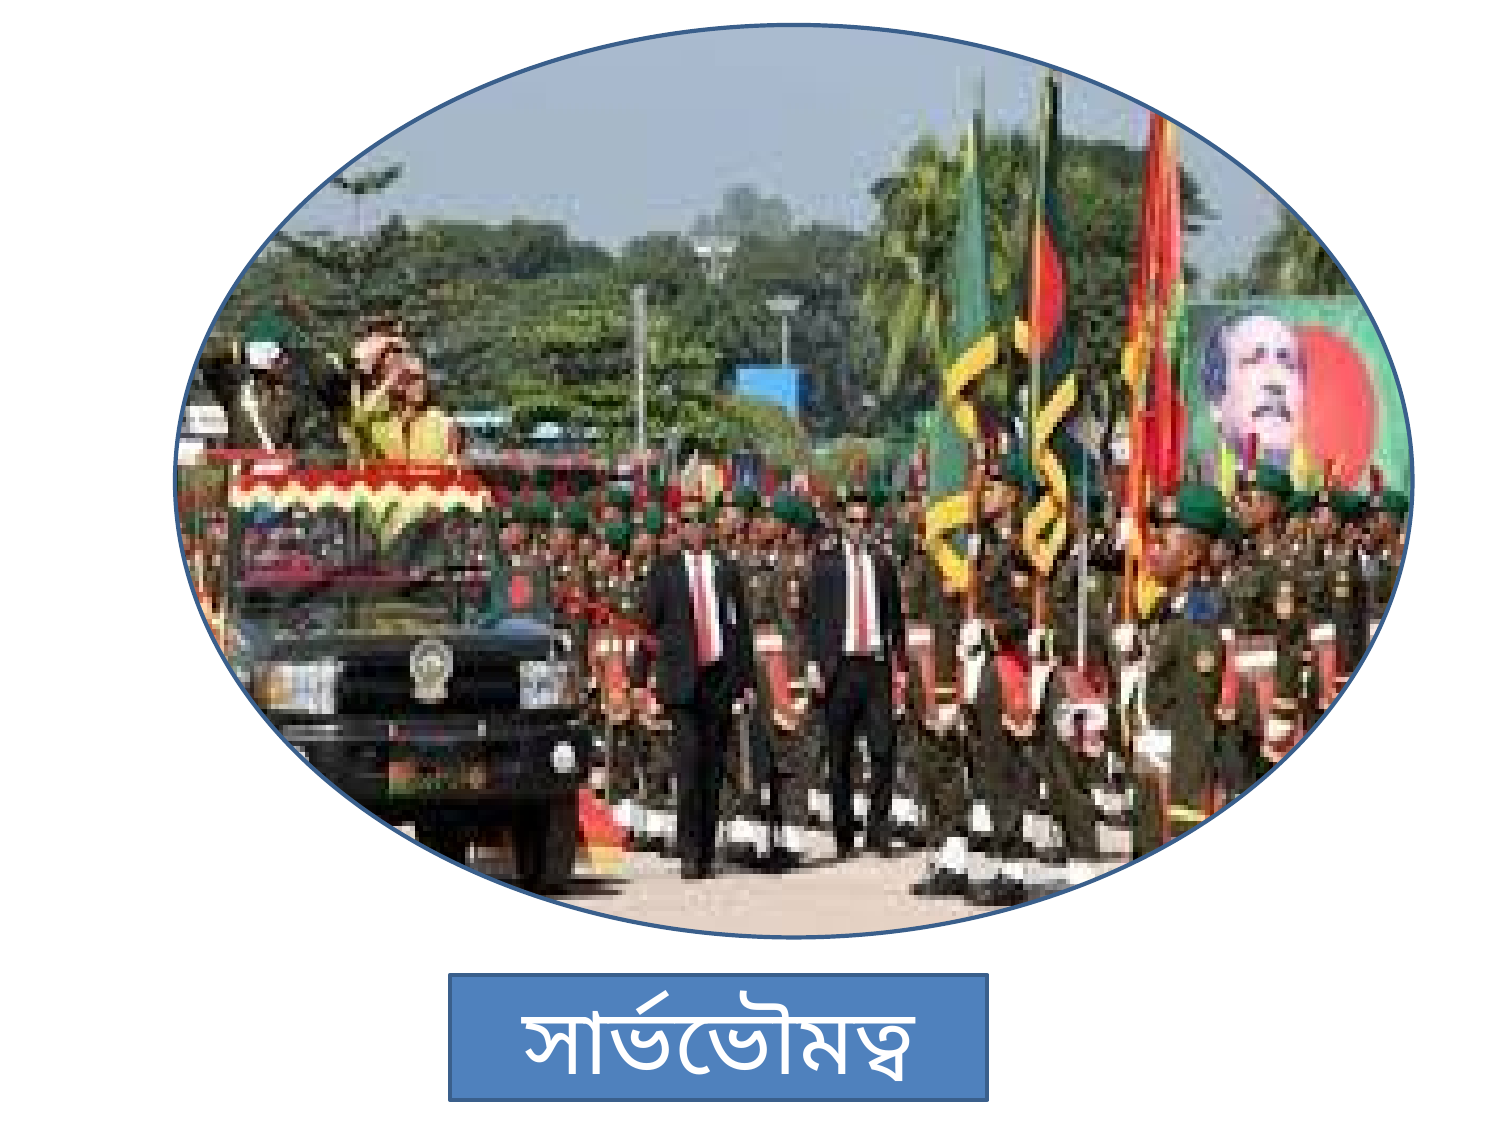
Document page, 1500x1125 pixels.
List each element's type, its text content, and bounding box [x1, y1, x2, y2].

text_box সার্ভভৌমত্ব [448, 973, 989, 1102]
text_box [172, 22, 1415, 940]
